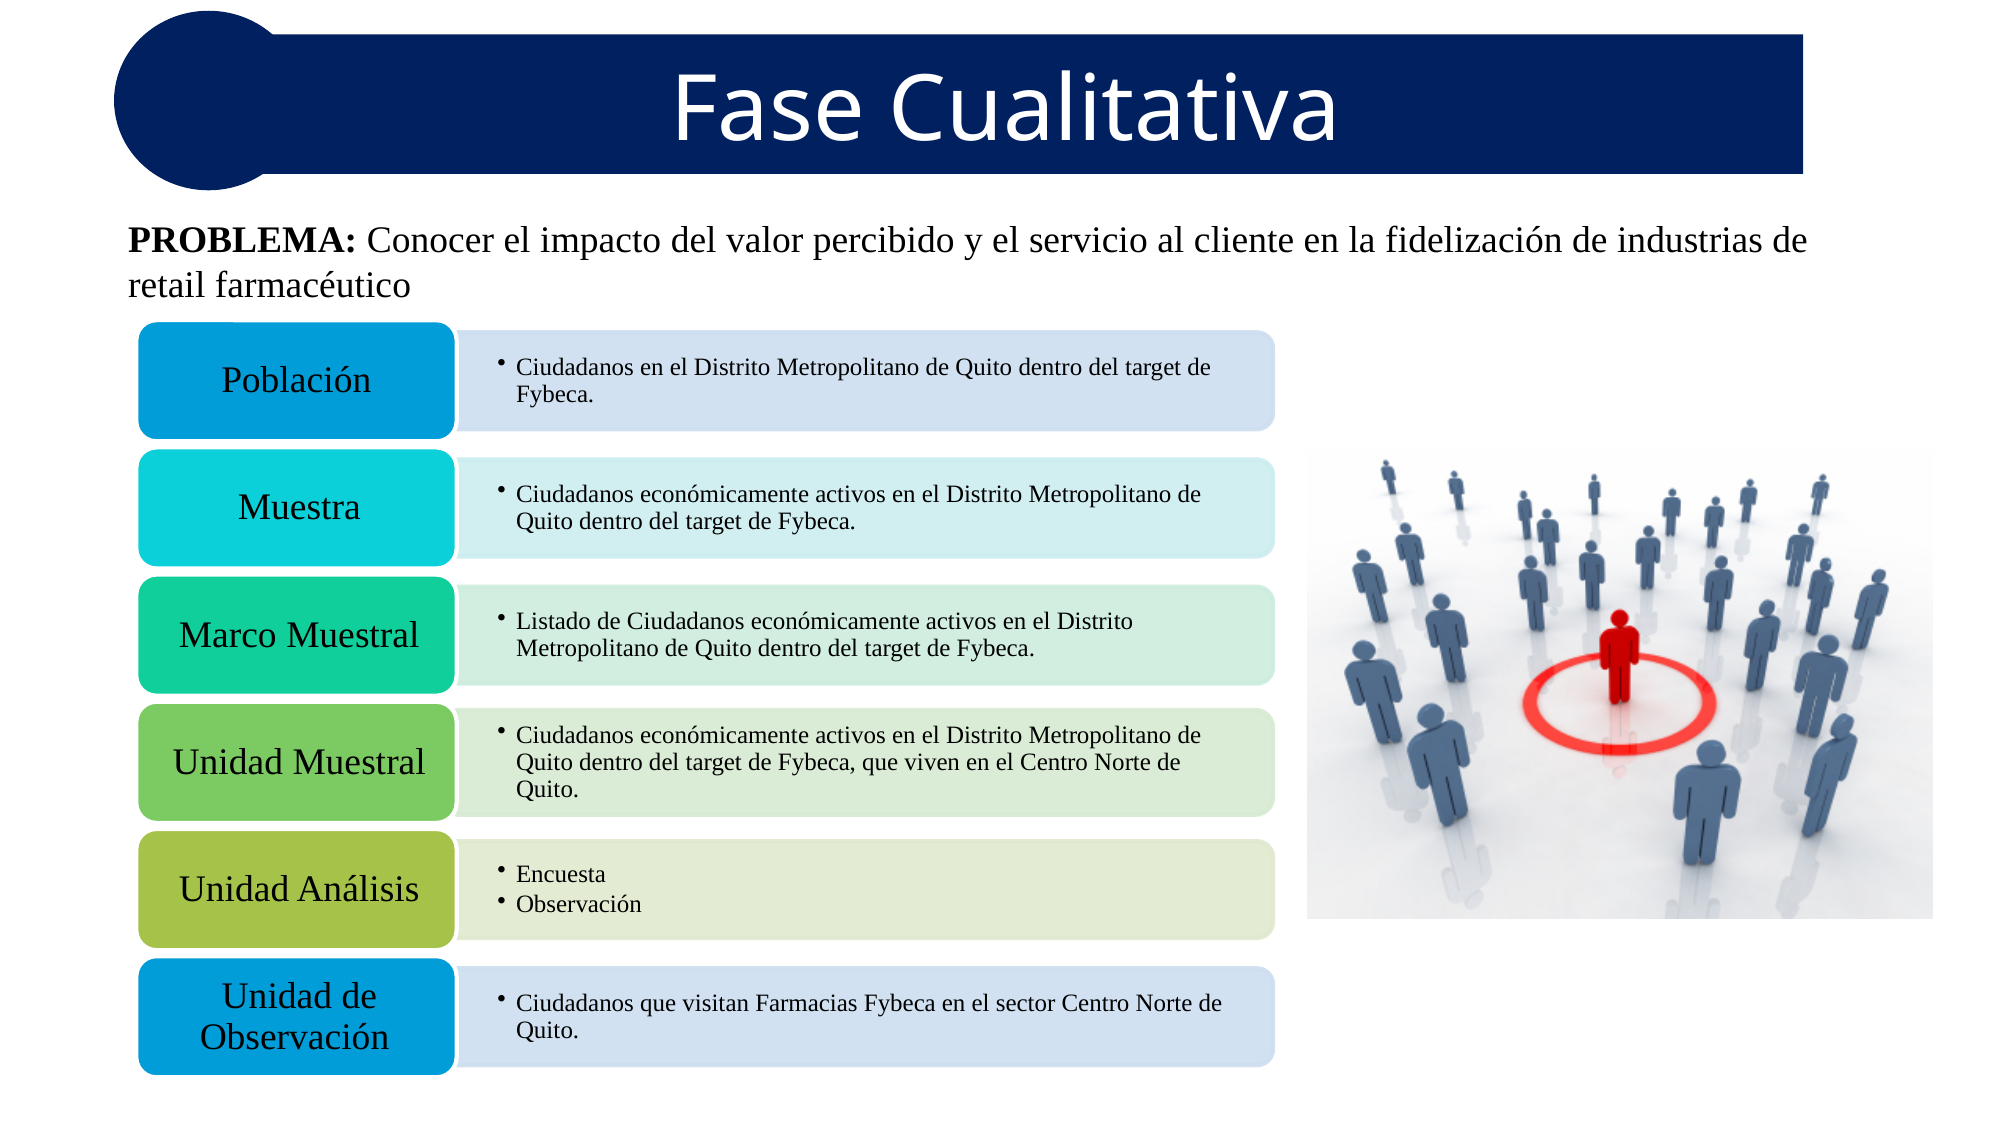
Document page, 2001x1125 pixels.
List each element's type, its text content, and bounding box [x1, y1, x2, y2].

text_box [111, 8, 306, 193]
text_box Fase Cualitativa [268, 34, 1804, 174]
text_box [66, 319, 1343, 1078]
picture [1306, 449, 1933, 919]
text_box PROBLEMA: Conocer el impacto del valor percibido y el servicio al cliente en la fidelización de industrias de retail farmacéutico [113, 208, 1827, 313]
